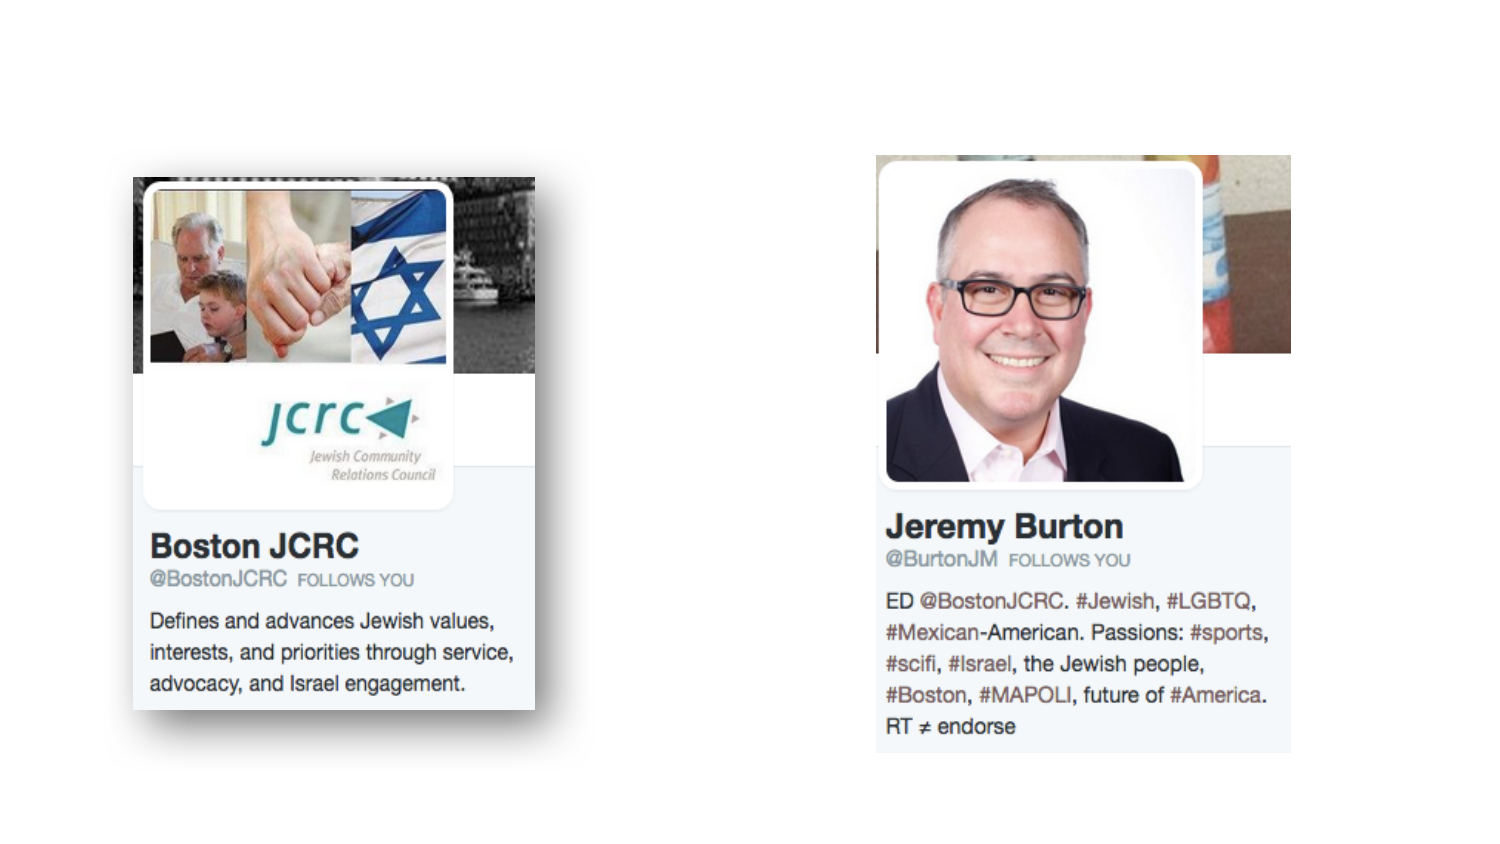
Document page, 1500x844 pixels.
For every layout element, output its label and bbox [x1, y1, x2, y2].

picture [133, 176, 535, 711]
picture [876, 155, 1291, 753]
